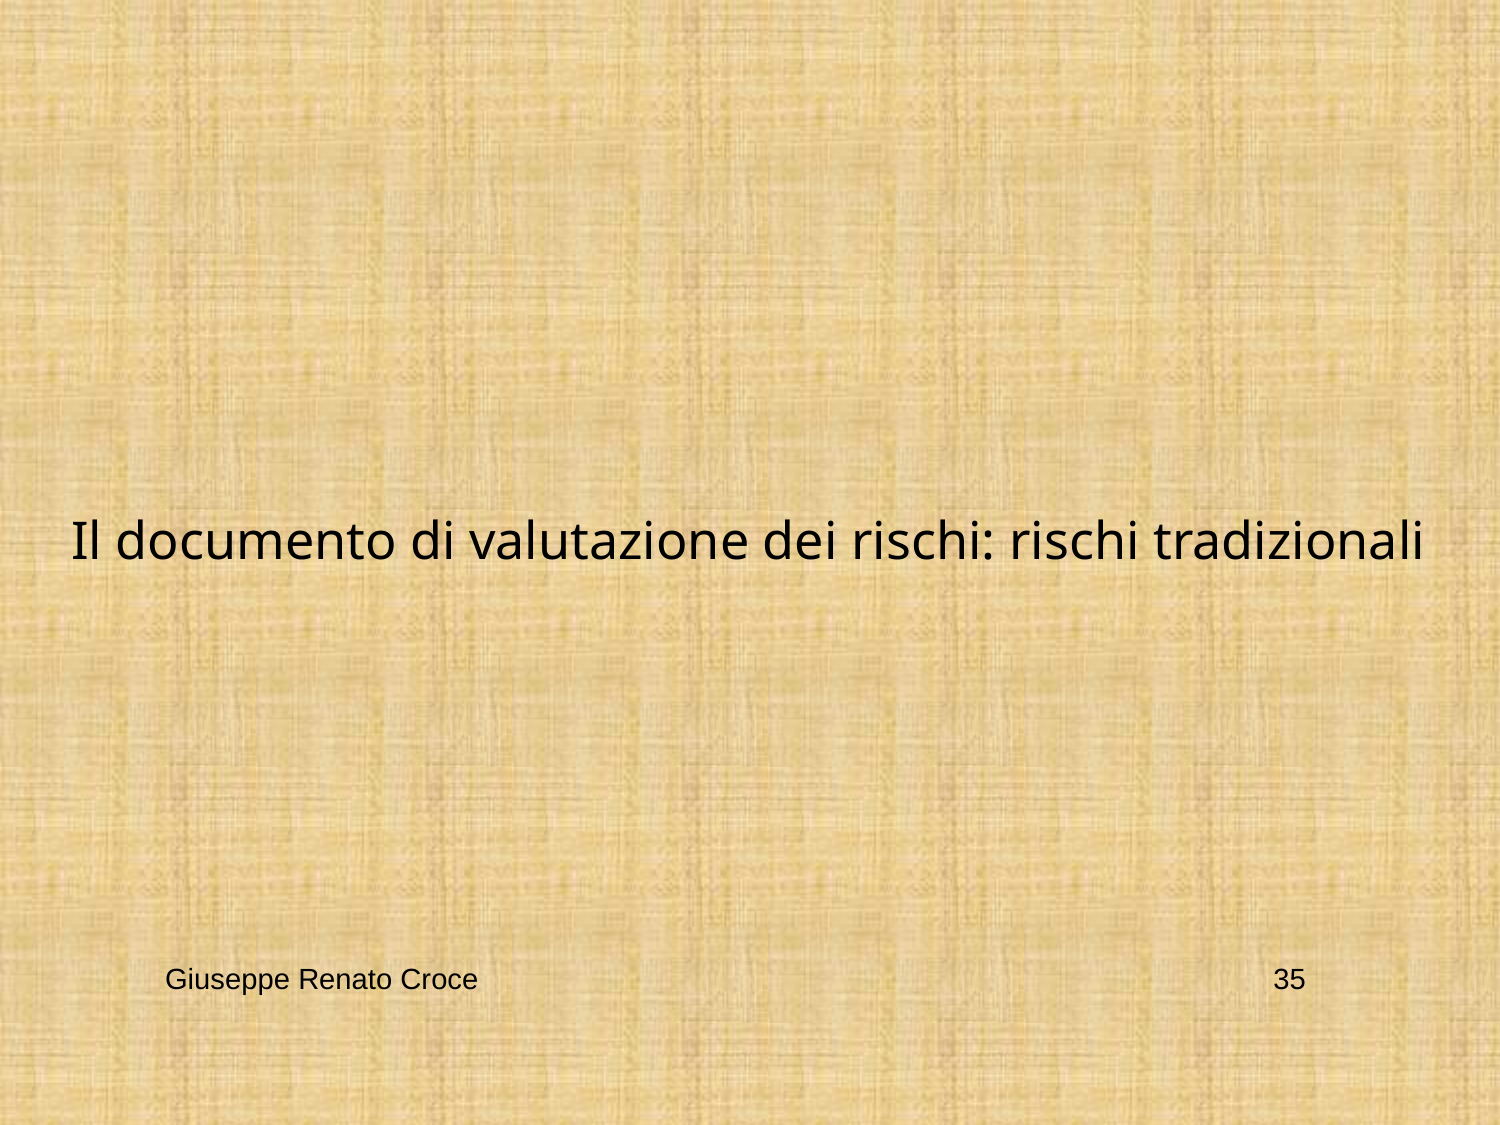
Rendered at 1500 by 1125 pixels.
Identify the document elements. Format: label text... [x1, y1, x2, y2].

slide_number 35 [1258, 952, 1350, 1013]
picture [0, 0, 1500, 1125]
footer Giuseppe Renato Croce [150, 952, 1059, 1013]
list Il documento di valutazione dei rischi: rischi tradizionali [16, 193, 1481, 1102]
